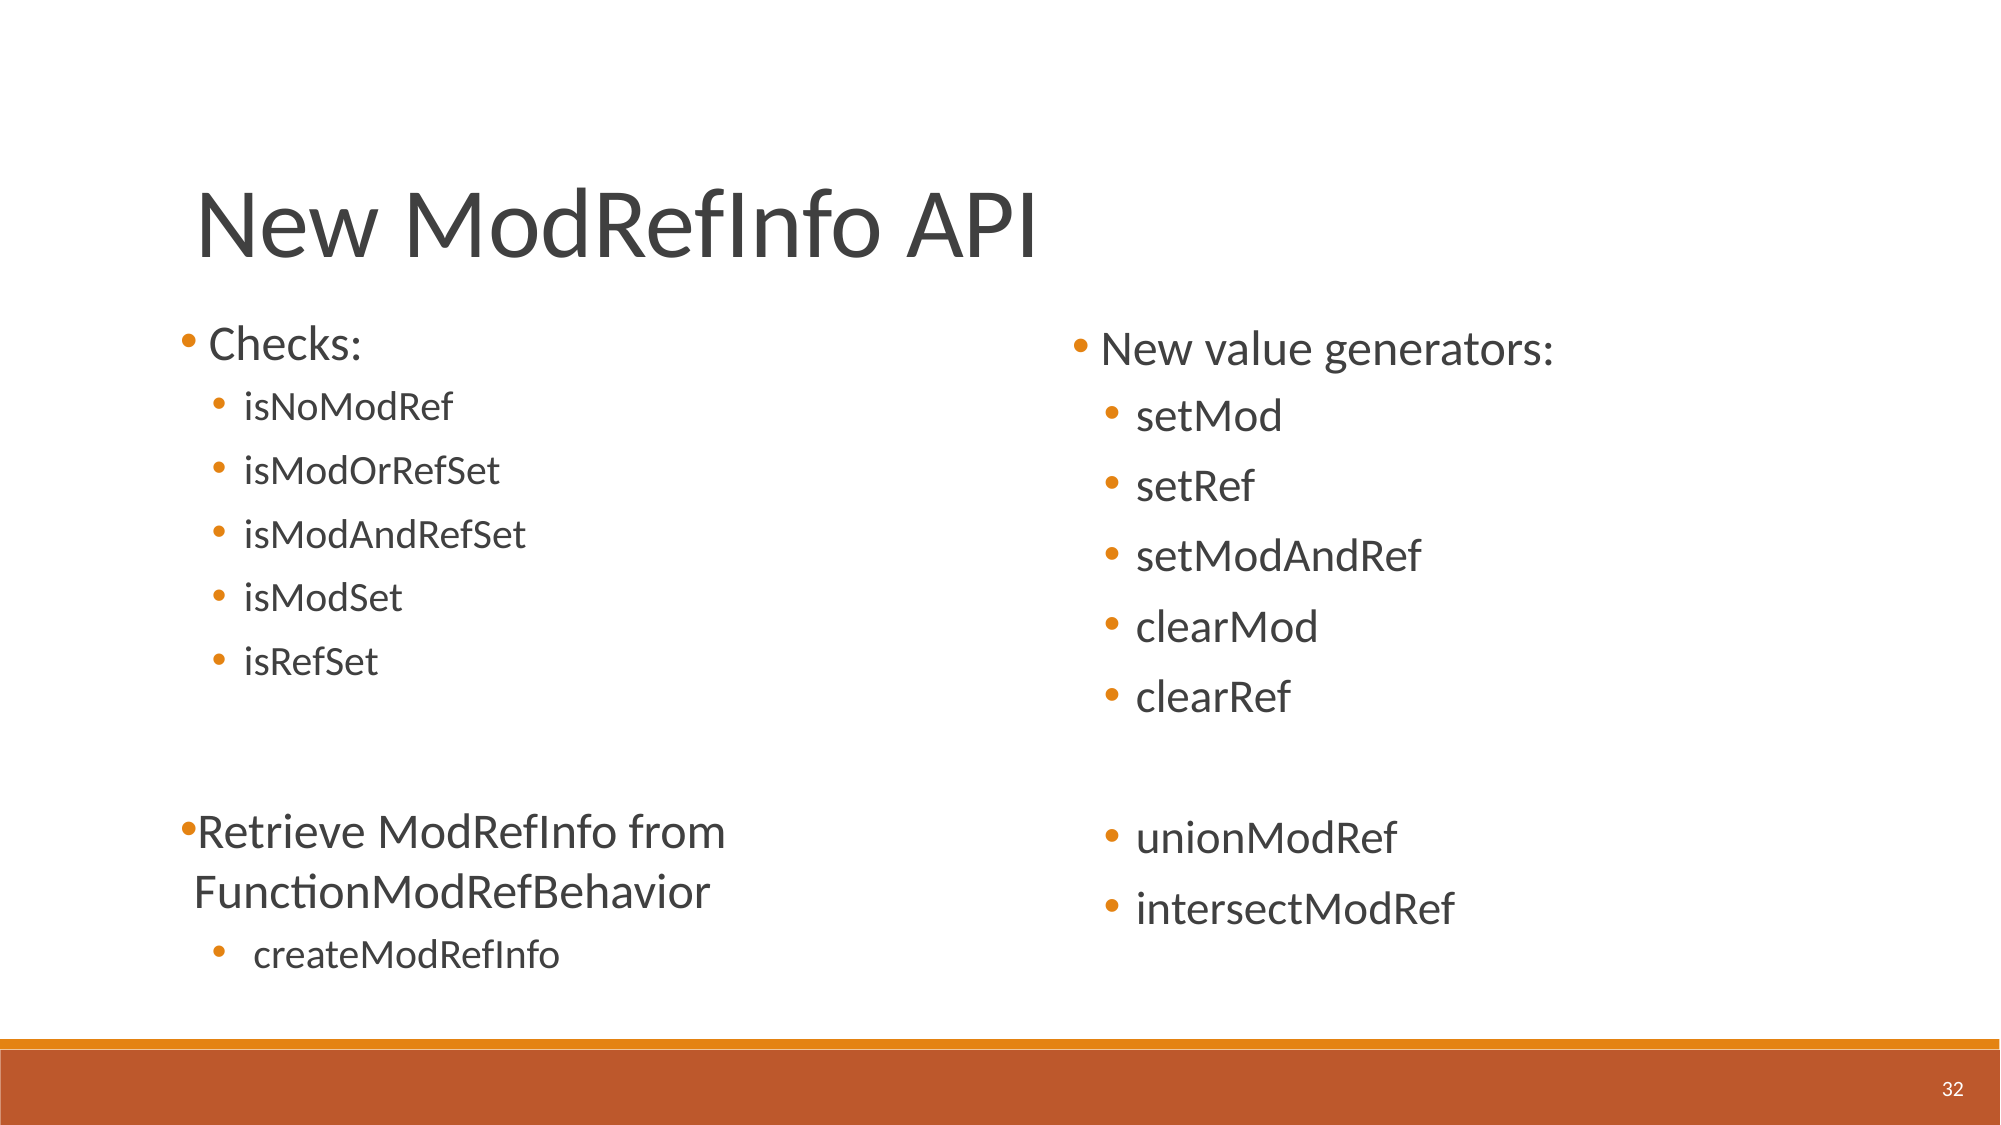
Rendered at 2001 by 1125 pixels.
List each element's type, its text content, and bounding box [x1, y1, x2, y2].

text_box New value generators: setMod setRef setModAndRef clearMod clearRef unionModRef intersectModRef [1072, 307, 1858, 1041]
slide_number 32 [1763, 1057, 1979, 1118]
text_box Checks: isNoModRef isModOrRefSet isModAndRefSet isModSet isRefSet Retrieve ModRefInfo from FunctionModRefBehavior createModRefInfo [180, 302, 966, 1035]
text_box New ModRefInfo API [180, 47, 1830, 285]
